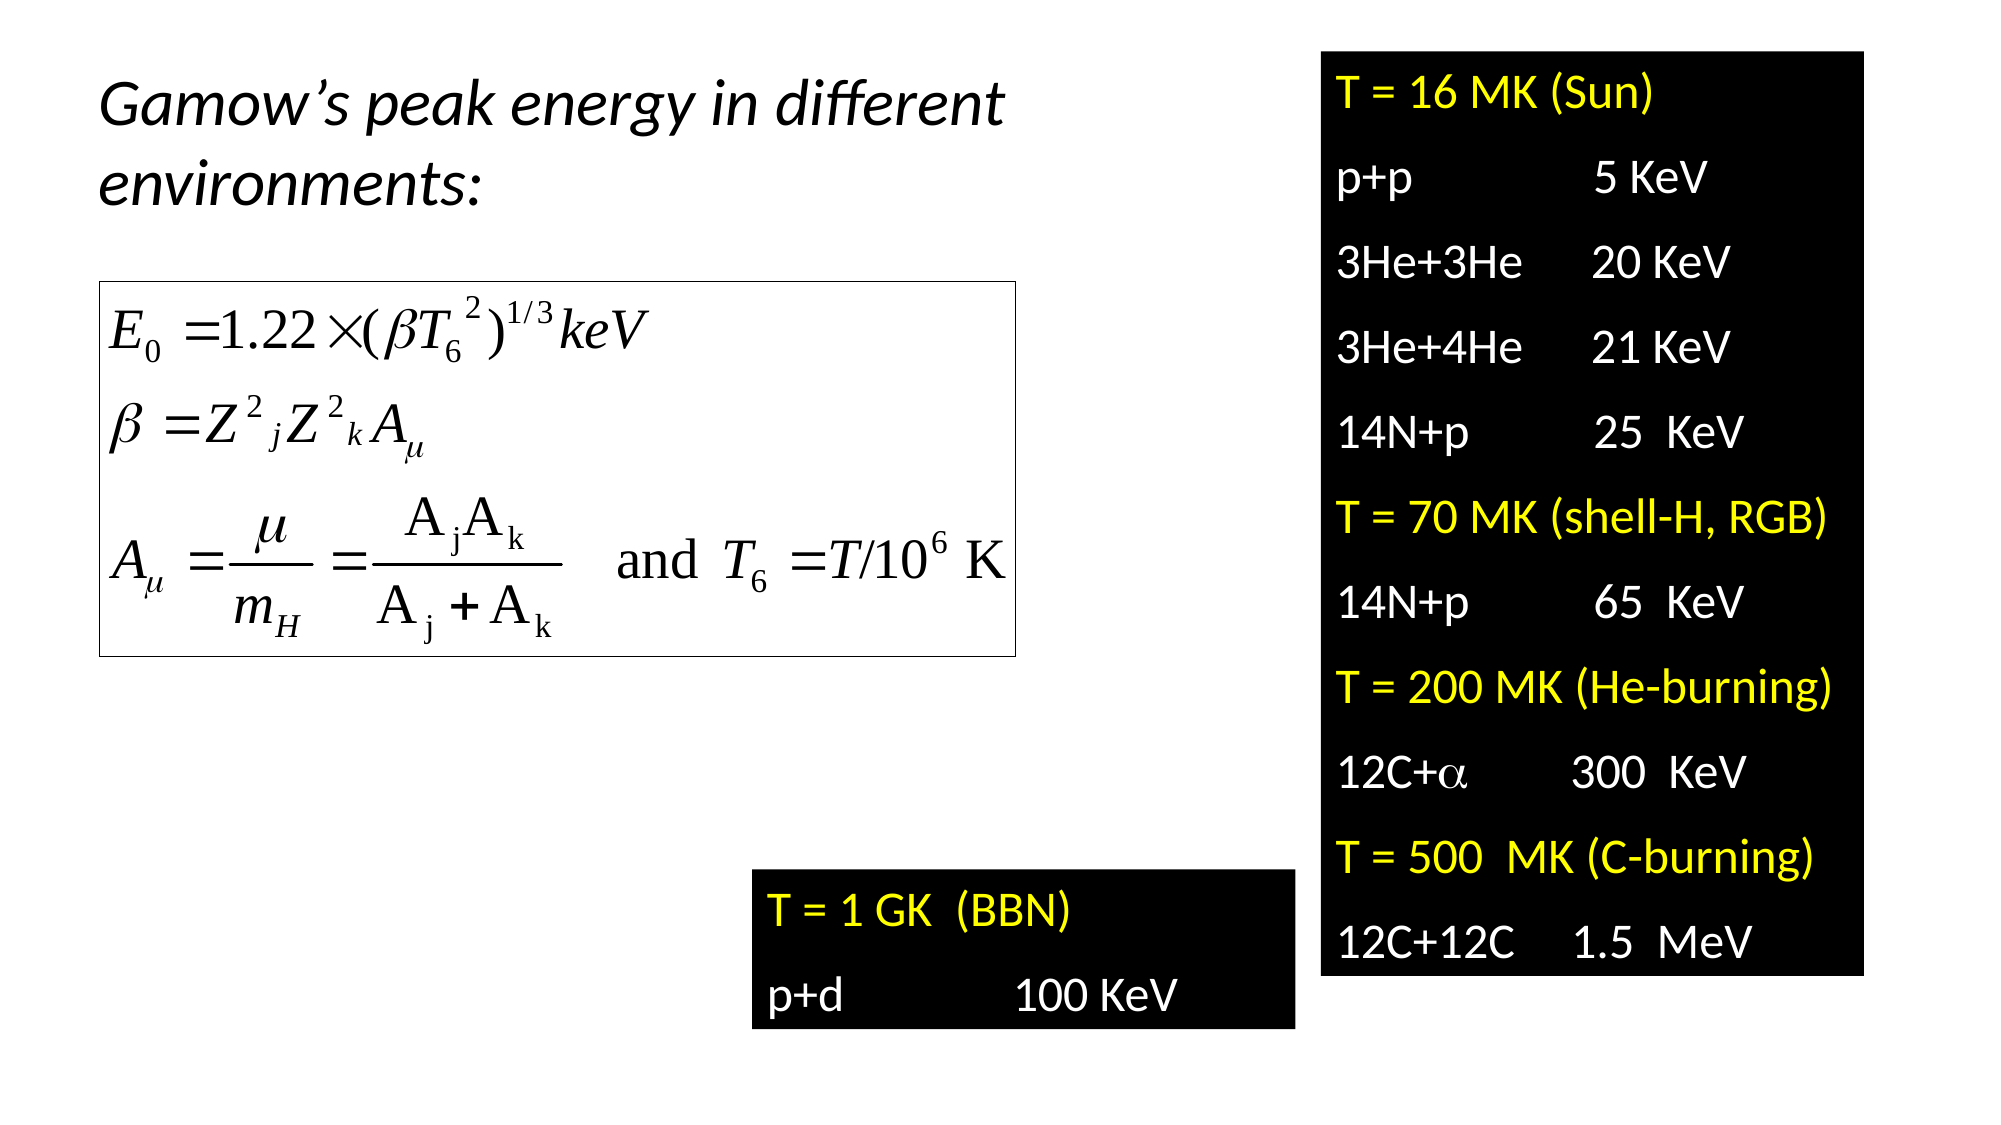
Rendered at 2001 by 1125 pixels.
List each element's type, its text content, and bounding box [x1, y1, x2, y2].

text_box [99, 281, 1016, 657]
text_box Gamow’s peak energy in different environments: [83, 51, 1163, 226]
text_box T = 1 GK (BBN) p+d 100 KeV [752, 869, 1296, 1030]
text_box T = 16 MK (Sun) p+p 5 KeV 3He+3He 20 KeV 3He+4He 21 KeV 14N+p 25 KeV T = 70 MK (shell-H, RGB) 14N+p 65 KeV T = 200 MK (He-burning) 12C+a 300 KeV T = 500 MK (C-burning) 12C+12C 1.5 MeV [1320, 51, 1864, 976]
